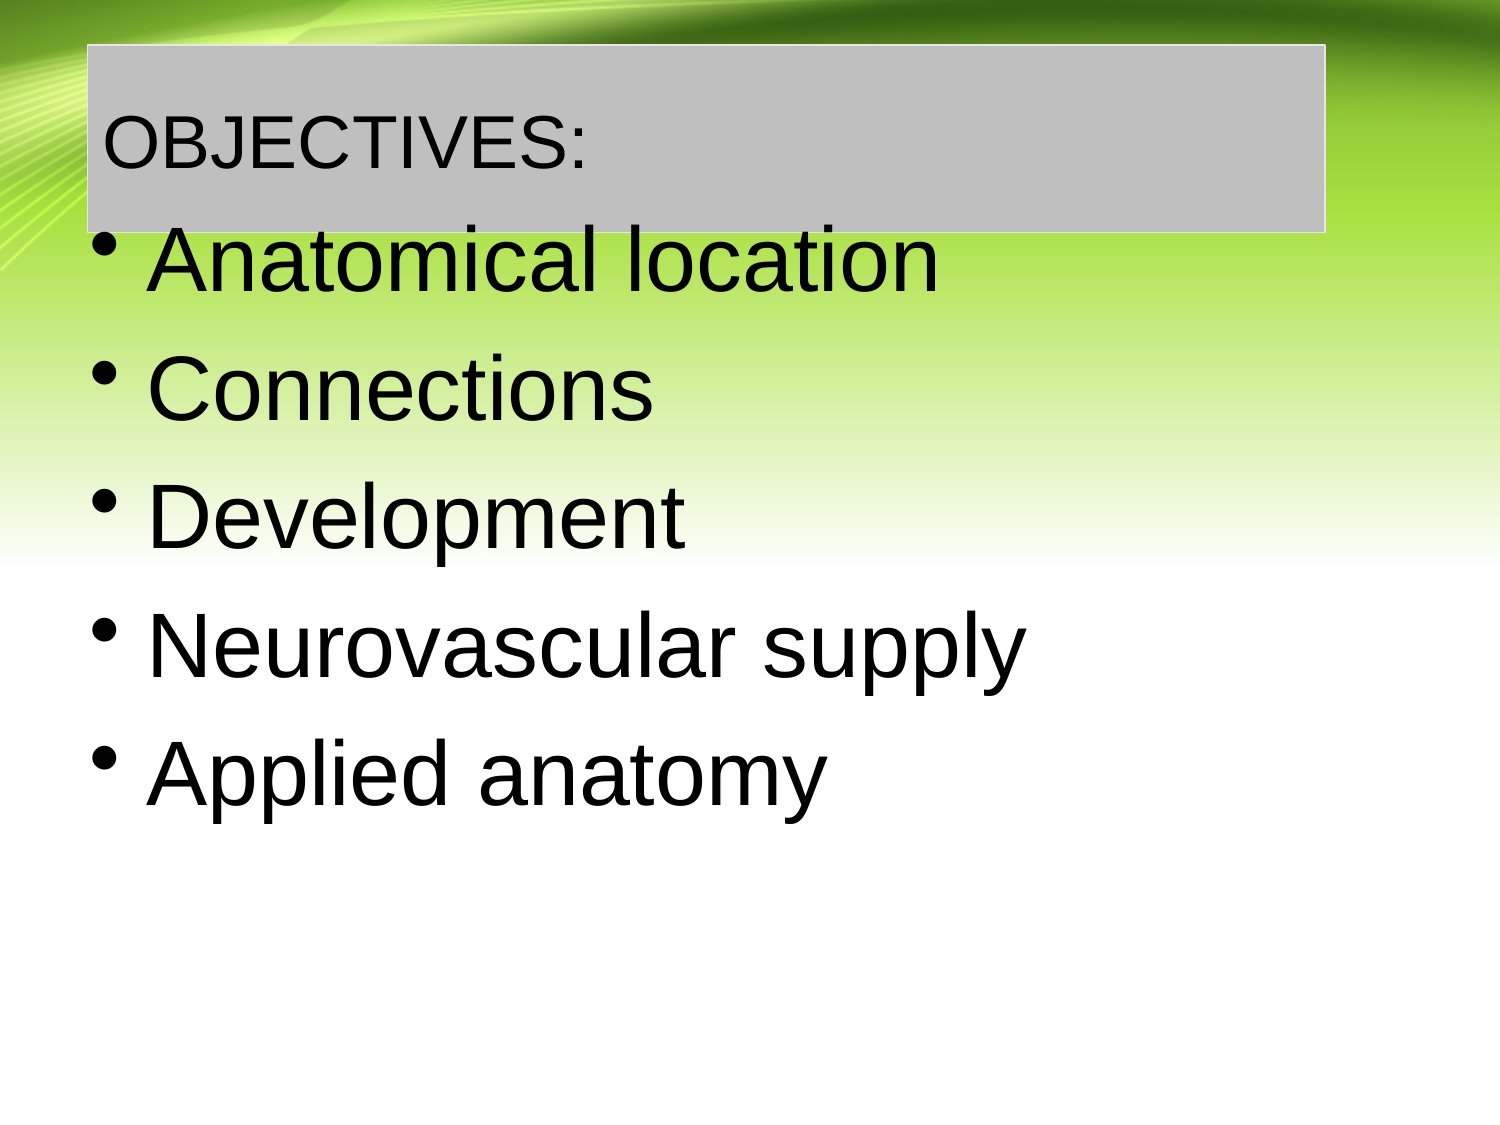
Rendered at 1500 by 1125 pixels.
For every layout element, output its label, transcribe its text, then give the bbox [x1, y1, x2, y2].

list Anatomical location Connections Development Neurovascular supply Applied anatomy [74, 192, 1426, 1006]
picture [0, 0, 1500, 1125]
title OBJECTIVES: [87, 44, 1326, 192]
